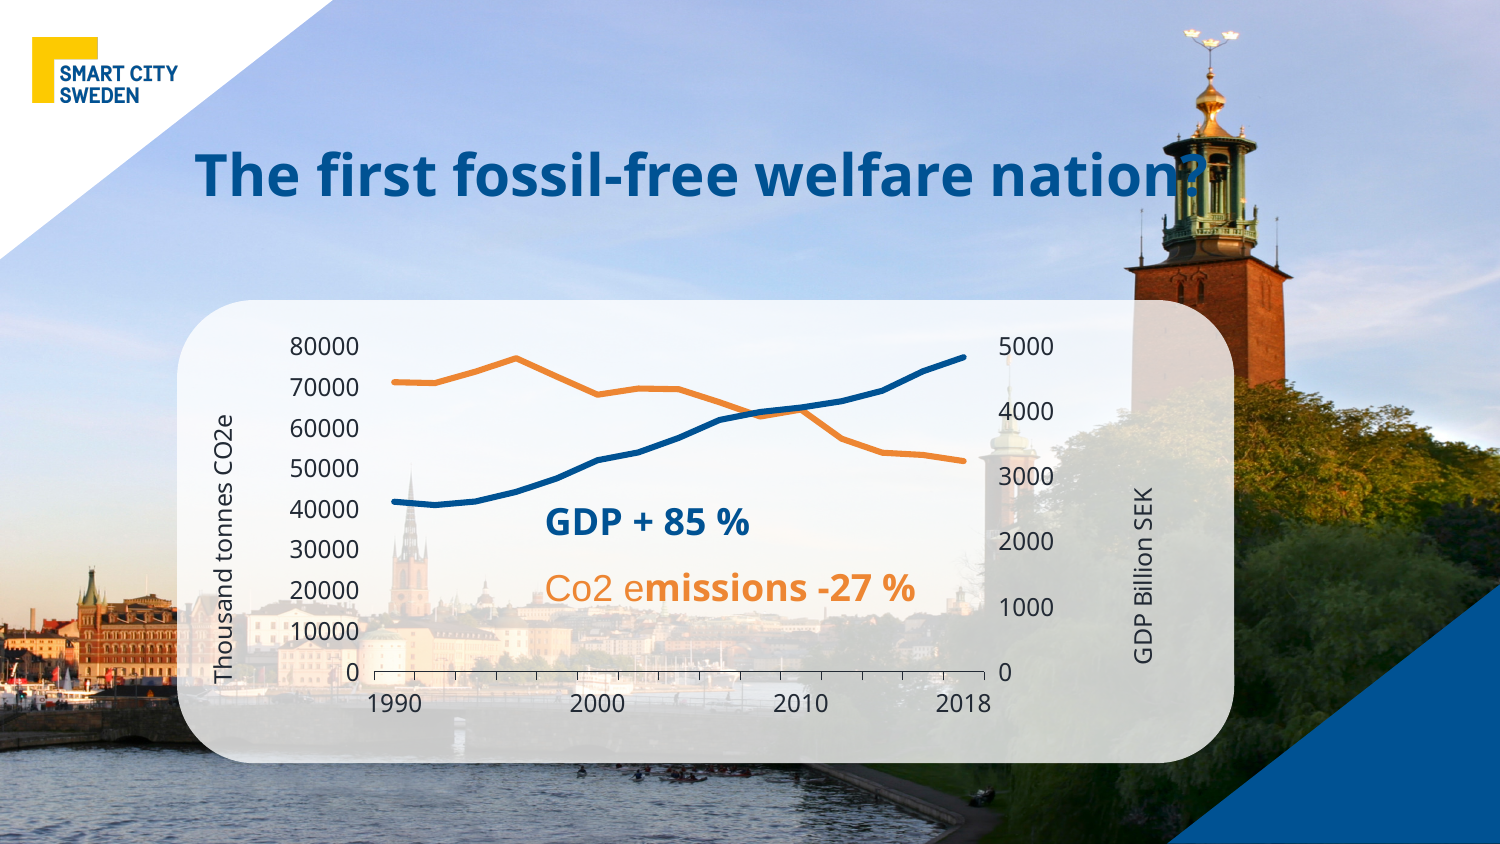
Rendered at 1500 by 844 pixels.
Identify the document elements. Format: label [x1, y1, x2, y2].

picture [0, 0, 1500, 844]
text_box [196, 321, 1167, 729]
